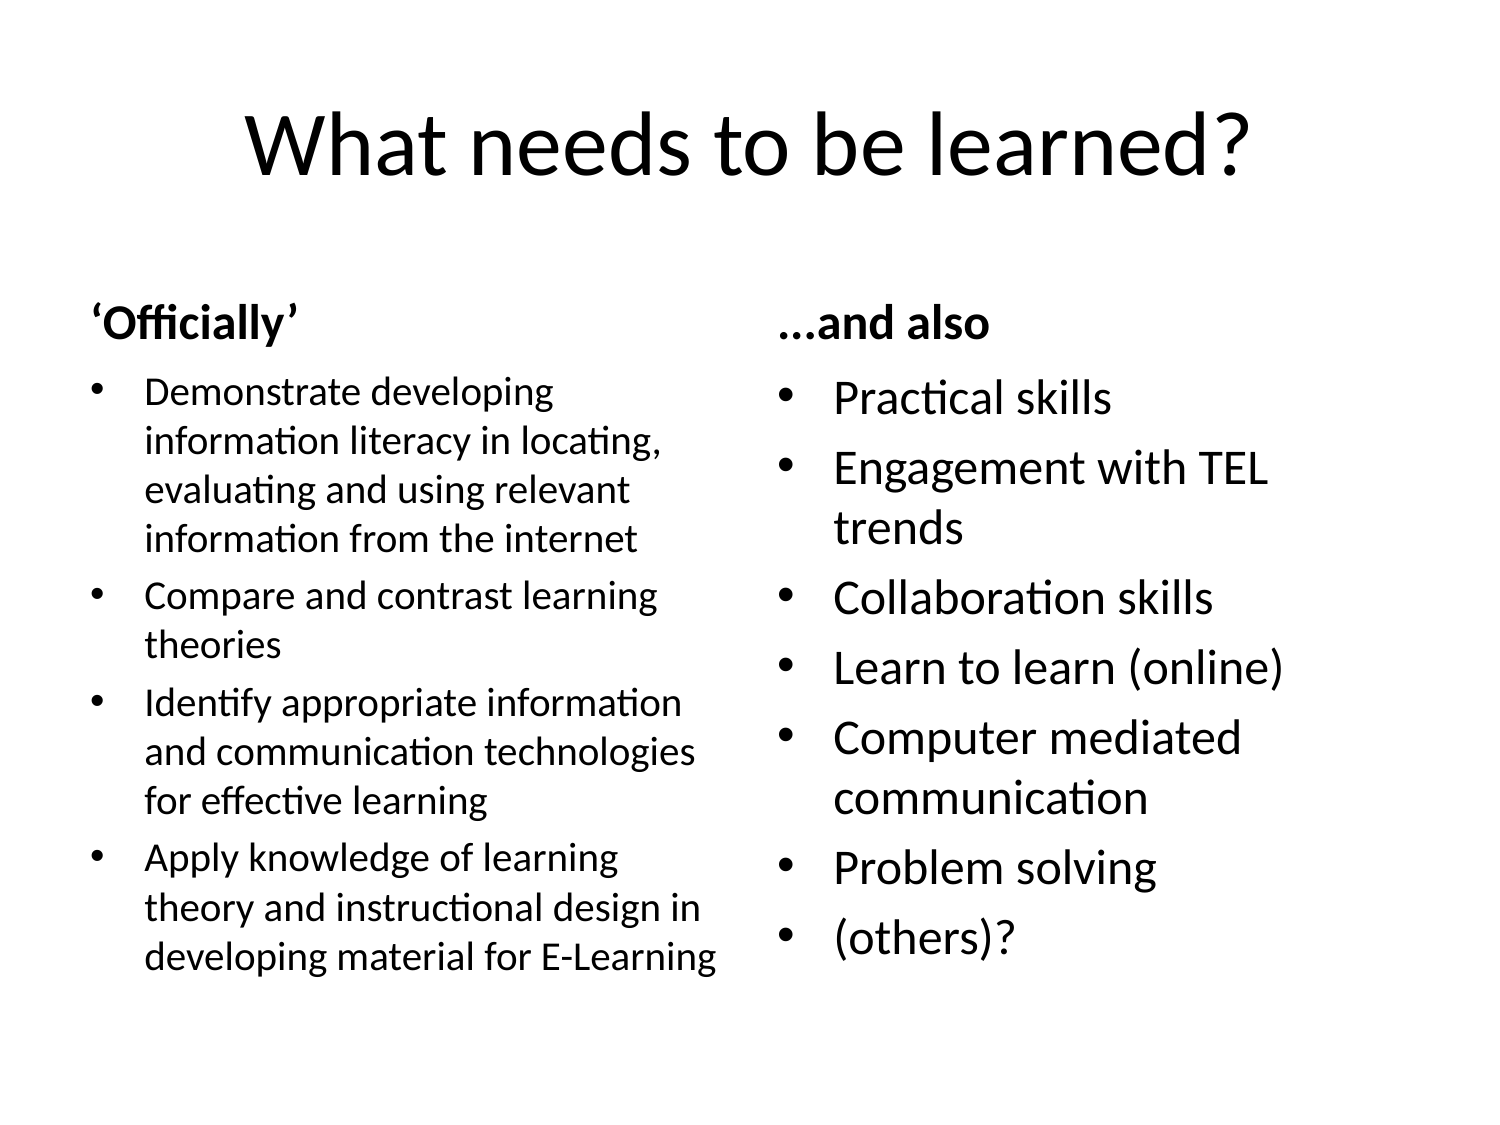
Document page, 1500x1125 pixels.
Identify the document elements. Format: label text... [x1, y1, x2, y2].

title What needs to be learned? [75, 45, 1425, 233]
list ‘Officially’ [75, 251, 738, 356]
list Practical skills Engagement with TEL trends Collaboration skills Learn to learn (online) Computer mediated communication Problem solving (others)? [761, 356, 1425, 1005]
list ...and also [761, 251, 1425, 356]
list Demonstrate developing information literacy in locating, evaluating and using relevant information from the internet Compare and contrast learning theories Identify appropriate information and communication technologies for effective learning Apply knowledge of learning theory and instructional design in developing material for E-Learning [75, 356, 738, 1005]
